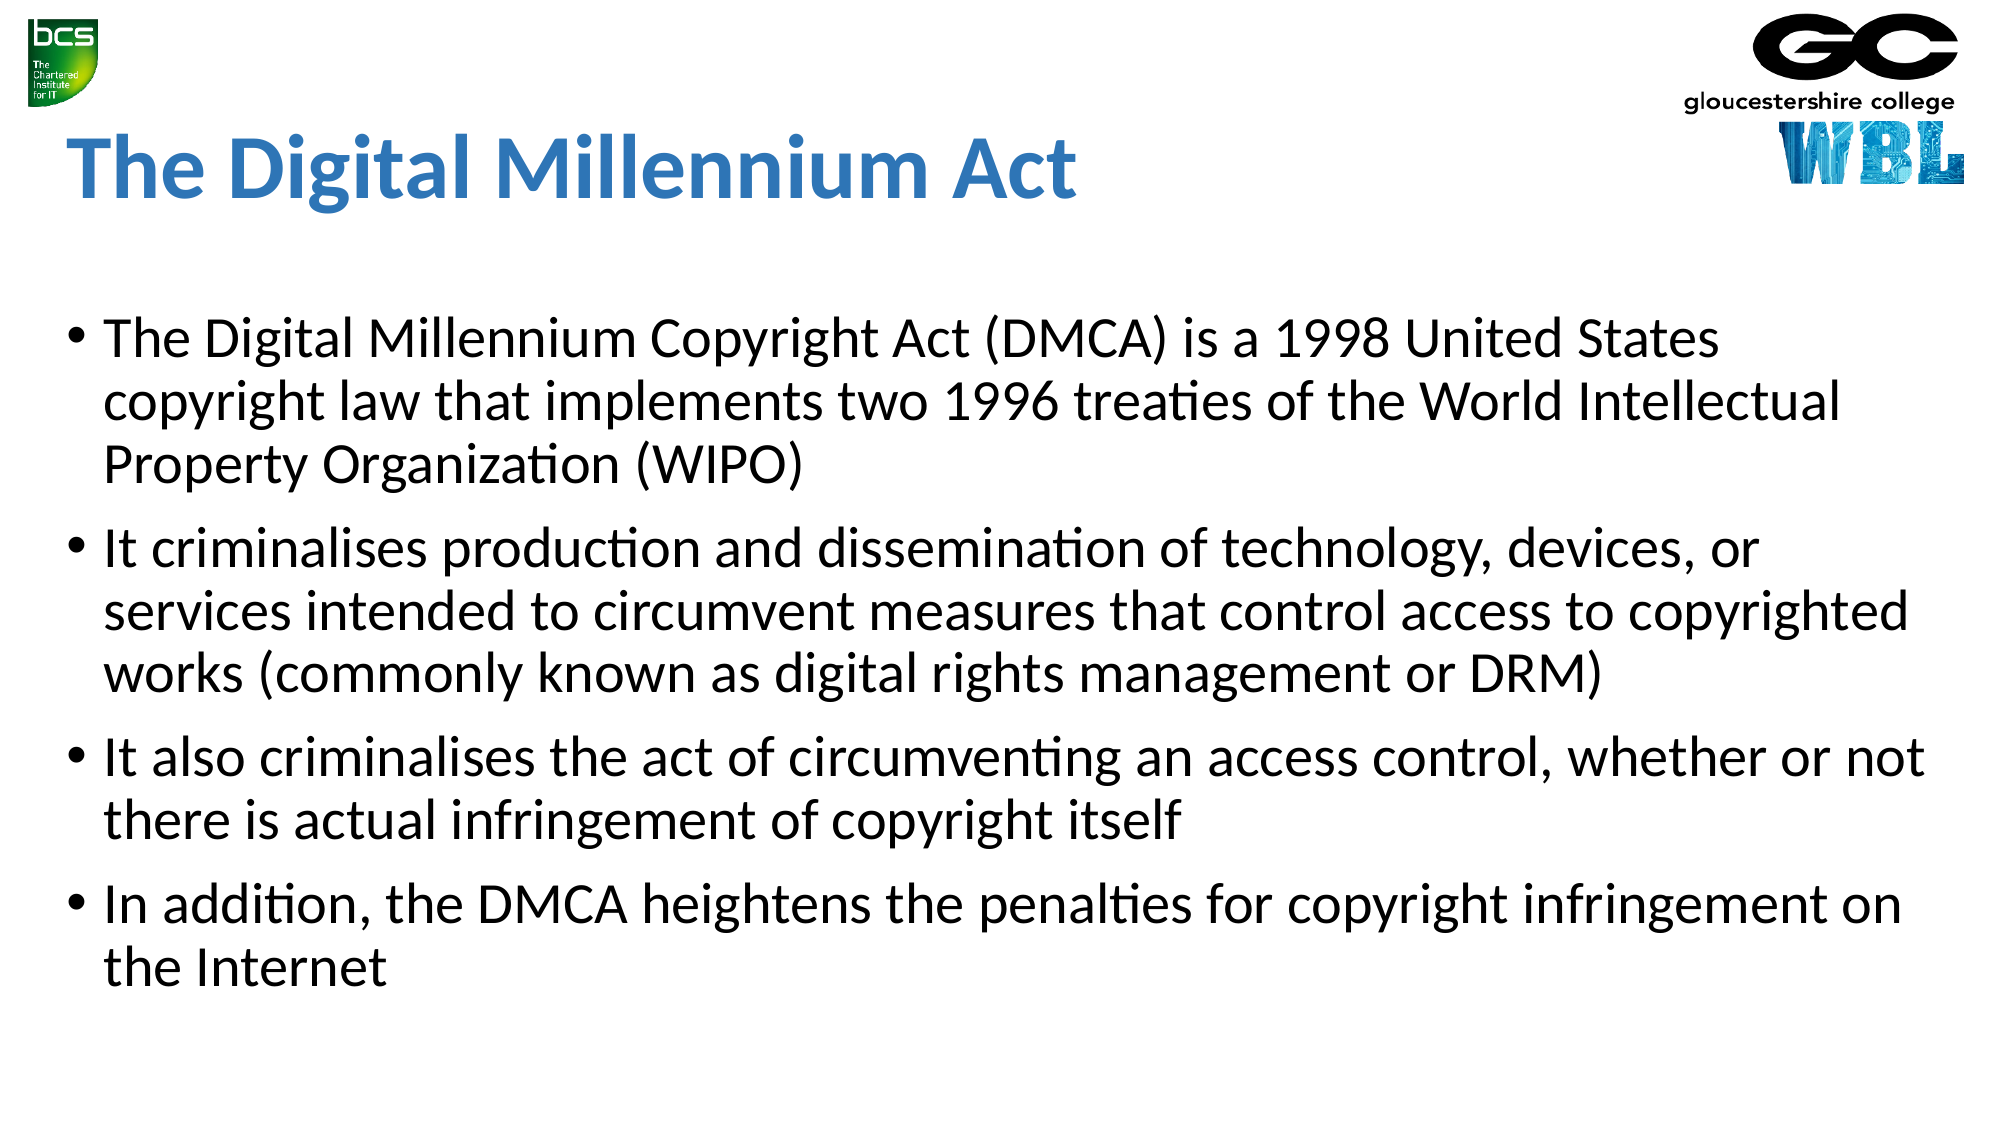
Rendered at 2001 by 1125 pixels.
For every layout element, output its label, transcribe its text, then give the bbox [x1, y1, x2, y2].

picture [1674, 5, 1964, 155]
picture [1953, 163, 1959, 172]
list The Digital Millennium Copyright Act (DMCA) is a 1998 United States copyright law that implements two 1996 treaties of the World Intellectual Property Organization (WIPO) It criminalises production and dissemination of technology, devices, or services intended to circumvent measures that control access to copyrighted works (commonly known as digital rights management or DRM) It also criminalises the act of circumventing an access control, whether or not there is actual infringement of copyright itself In addition, the DMCA heightens the penalties for copyright infringement on the Internet [51, 299, 1953, 1110]
picture [28, 19, 98, 107]
title The Digital Millennium Act [51, 59, 1953, 278]
